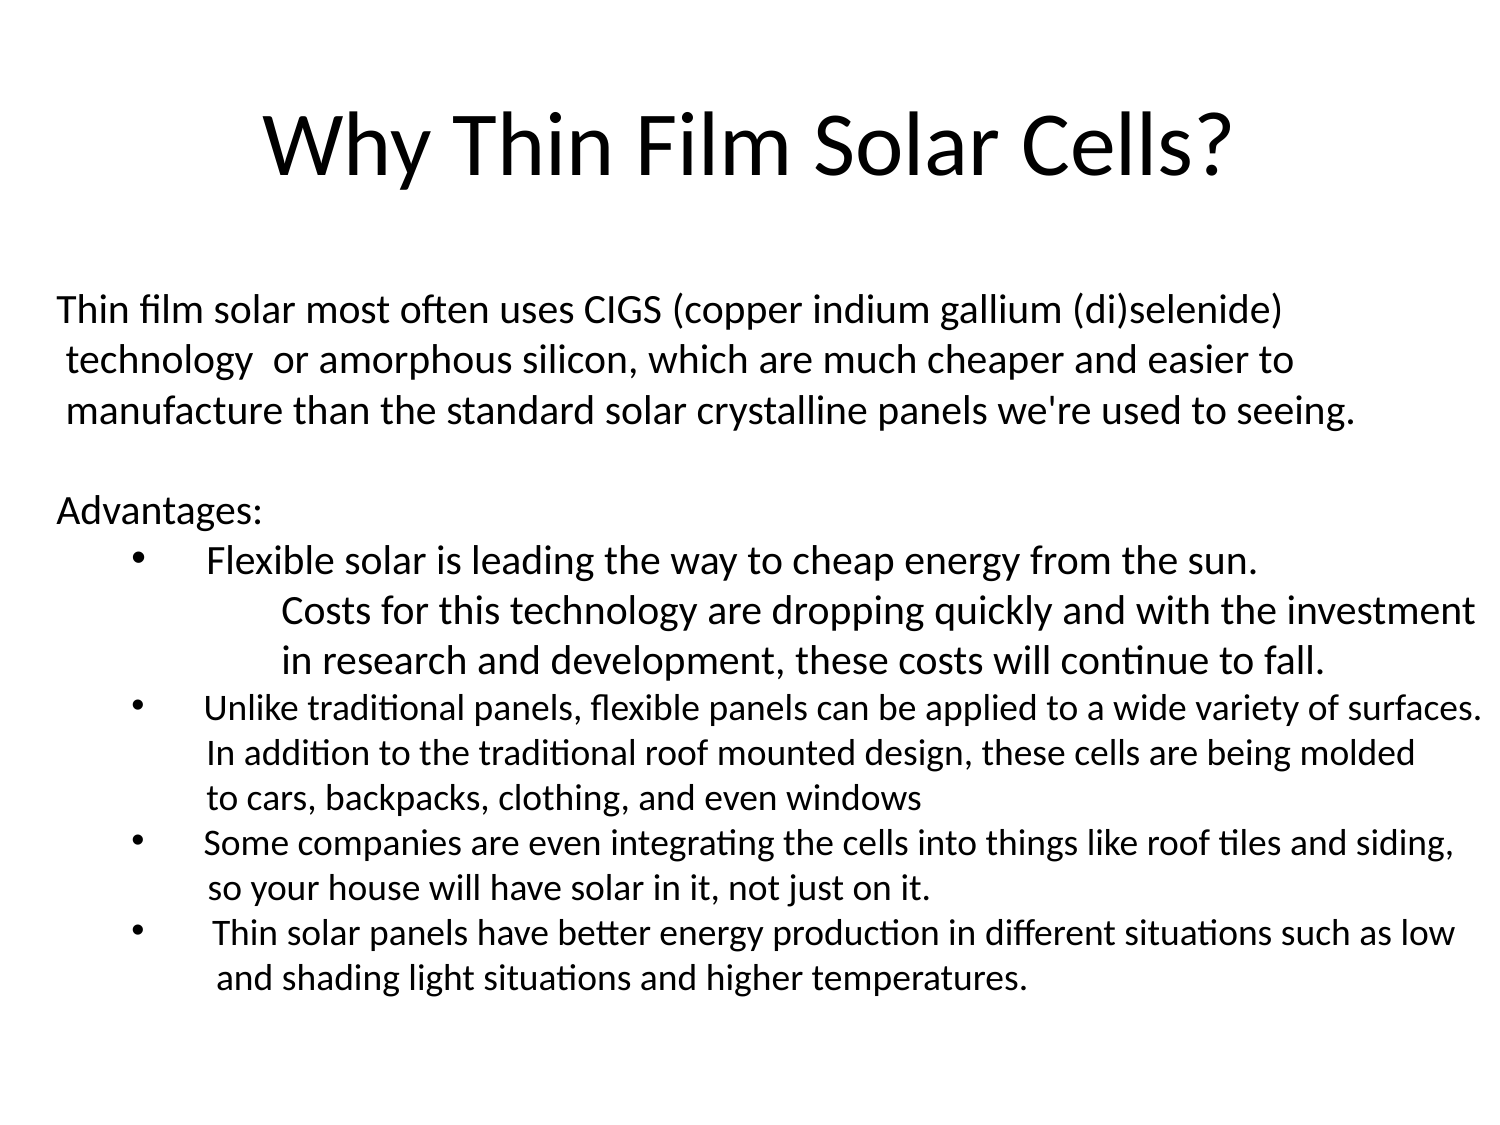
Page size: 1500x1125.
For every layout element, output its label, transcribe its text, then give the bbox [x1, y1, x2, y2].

text_box Thin film solar most often uses CIGS (copper indium gallium (di)selenide) technology or amorphous silicon, which are much cheaper and easier to manufacture than the standard solar crystalline panels we're used to seeing. Advantages: Flexible solar is leading the way to cheap energy from the sun. Costs for this technology are dropping quickly and with the investment in research and development, these costs will continue to fall. Unlike traditional panels, flexible panels can be applied to a wide variety of surfaces. In addition to the traditional roof mounted design, these cells are being molded to cars, backpacks, clothing, and even windows Some companies are even integrating the cells into things like roof tiles and siding, so your house will have solar in it, not just on it. Thin solar panels have better energy production in different situations such as low and shading light situations and higher temperatures. [41, 274, 1500, 1005]
title Why Thin Film Solar Cells? [75, 45, 1425, 233]
